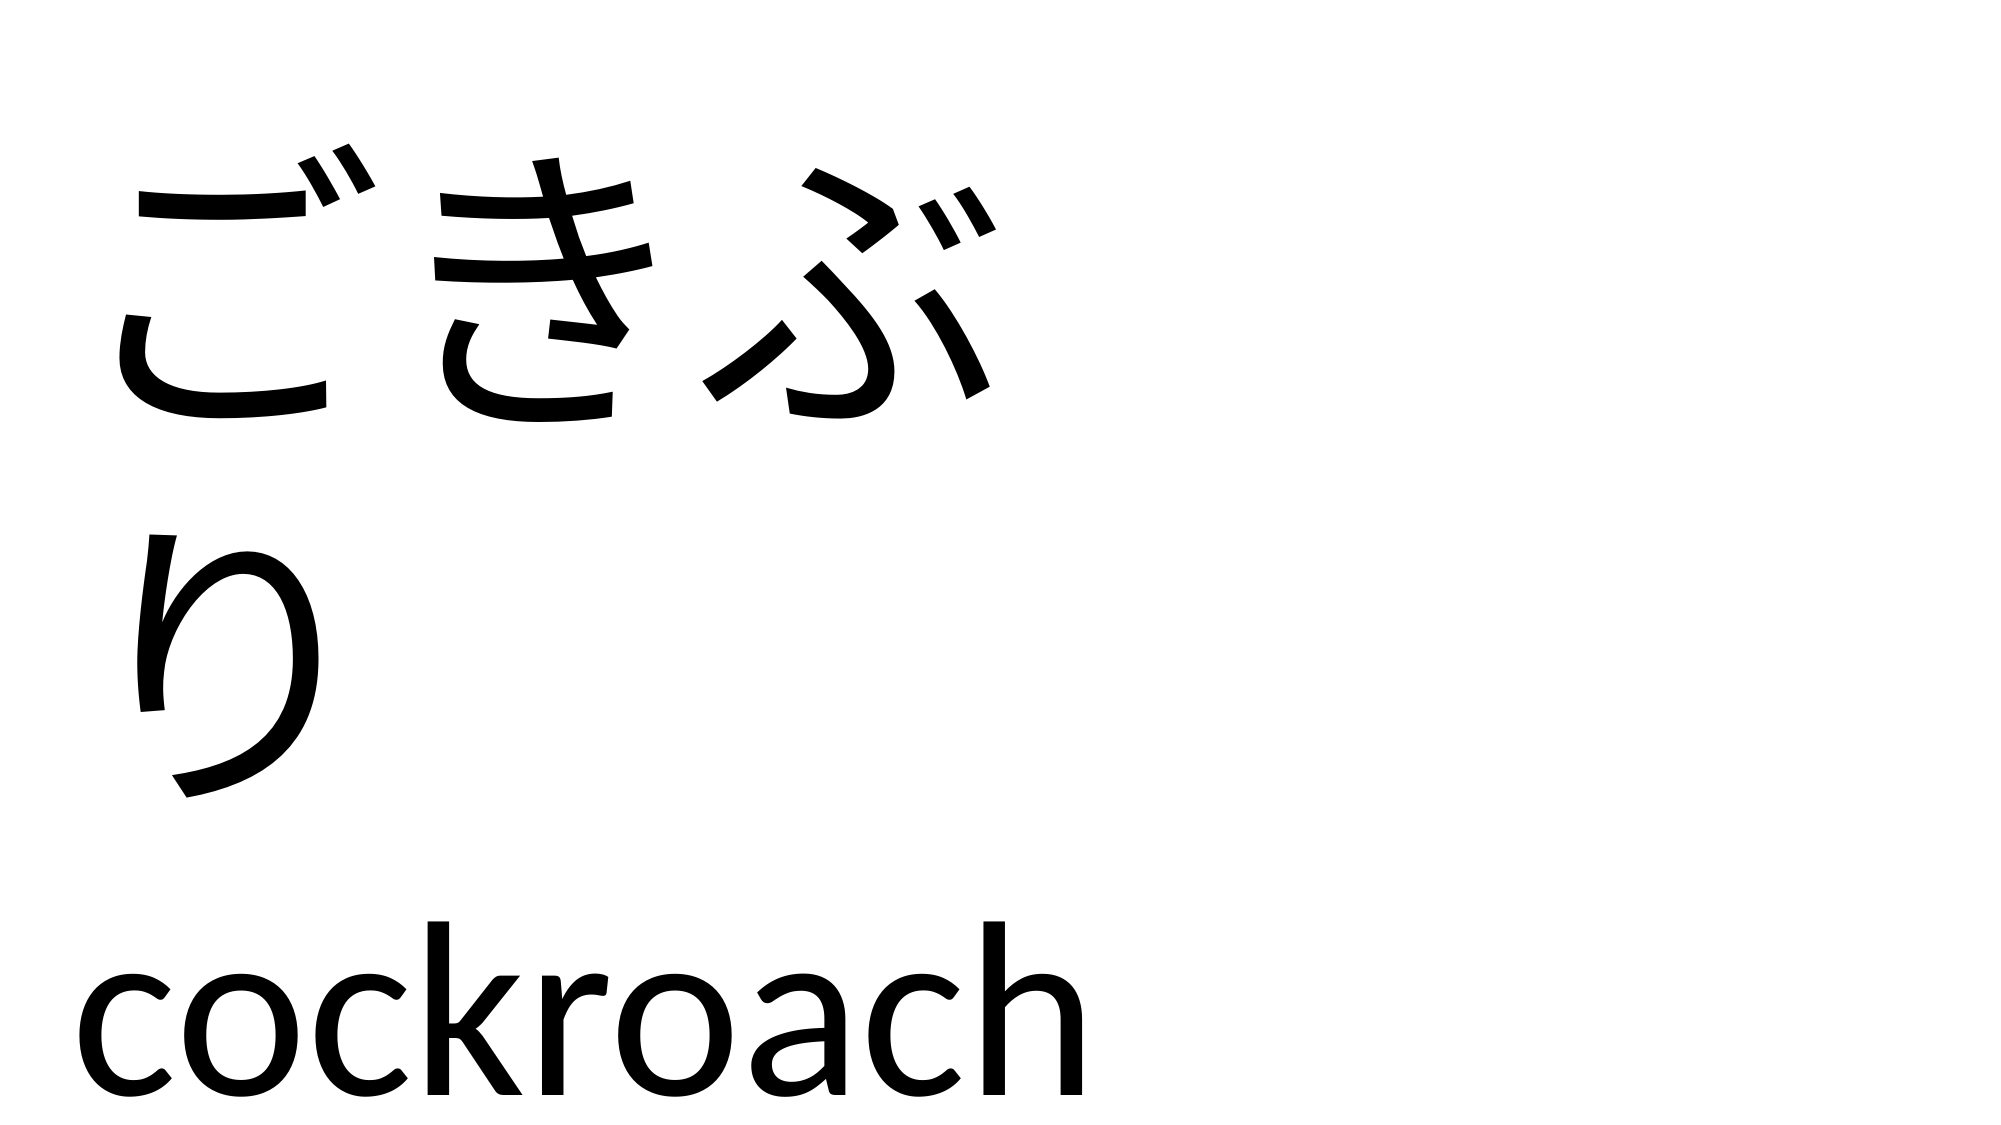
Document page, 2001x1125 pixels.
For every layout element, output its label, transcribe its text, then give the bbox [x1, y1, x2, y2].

text_box ごきぶり cockroach [57, 88, 1310, 1125]
